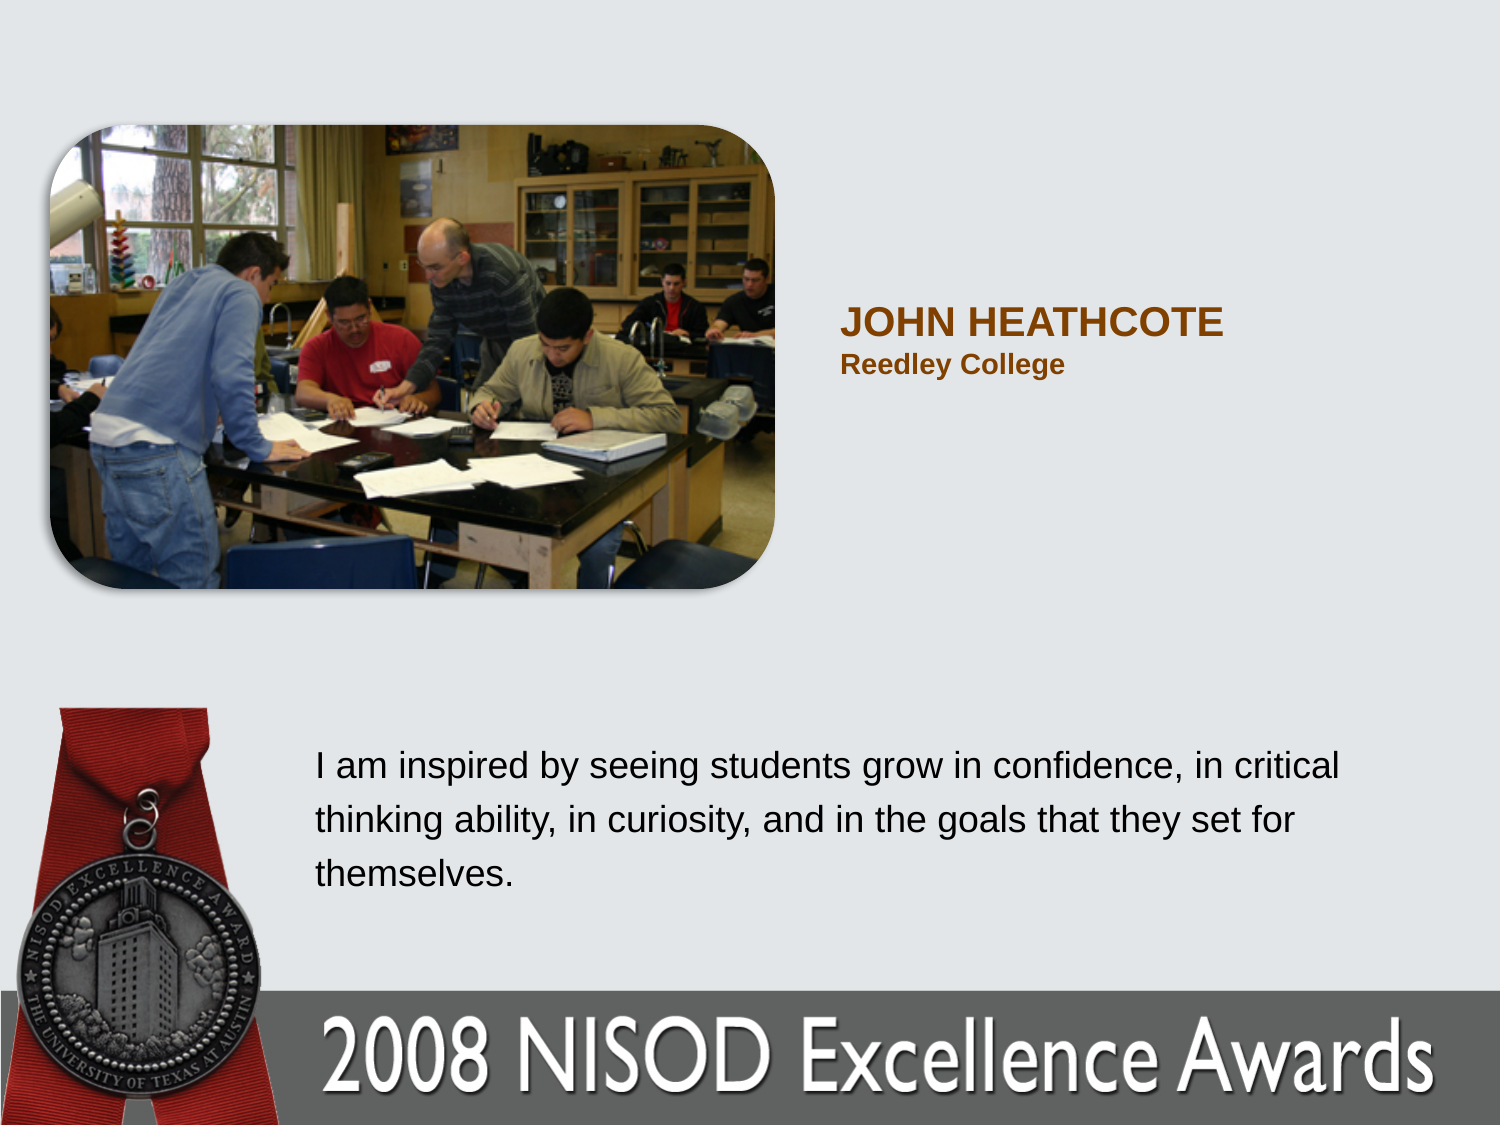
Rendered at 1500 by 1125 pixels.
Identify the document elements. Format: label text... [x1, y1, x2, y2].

picture [0, 0, 1500, 1125]
list I am inspired by seeing students grow in confidence, in critical thinking ability, in curiosity, and in the goals that they set for themselves. [300, 725, 1413, 863]
title JOHN HEATHCOTE Reedley College [825, 184, 1475, 388]
